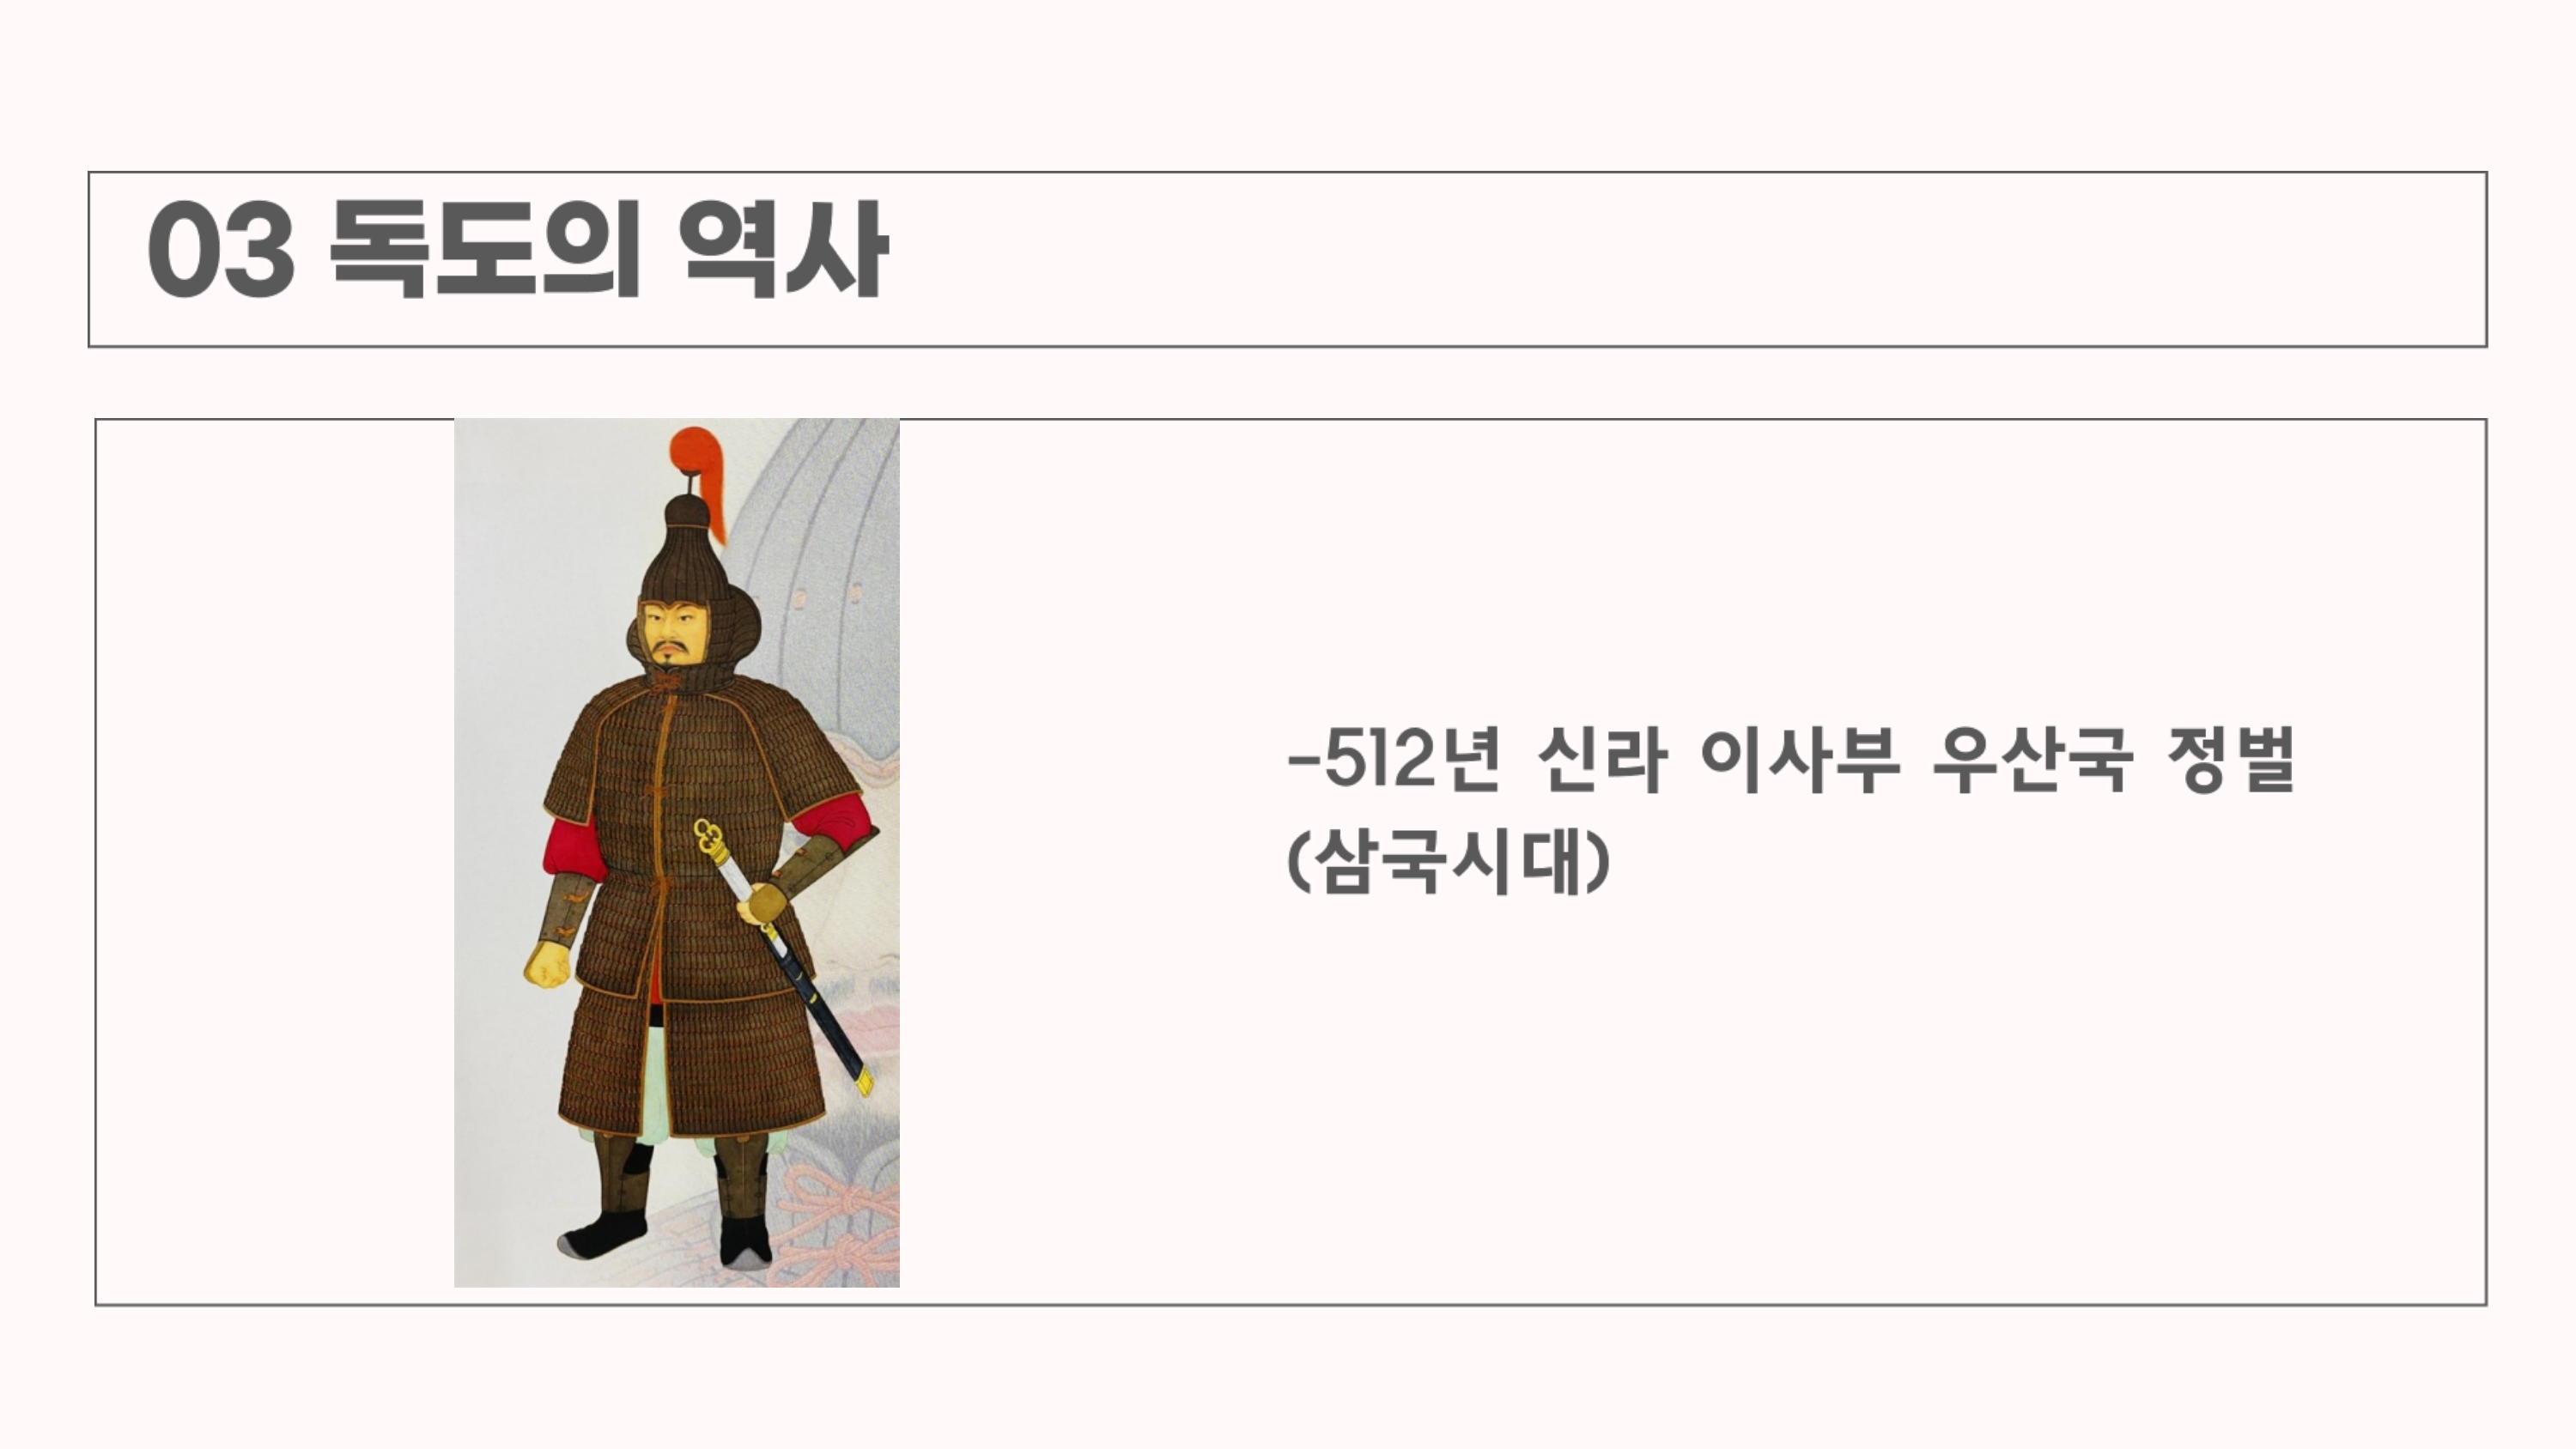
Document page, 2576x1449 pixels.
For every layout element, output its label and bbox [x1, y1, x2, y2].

picture [87, 133, 2489, 1308]
